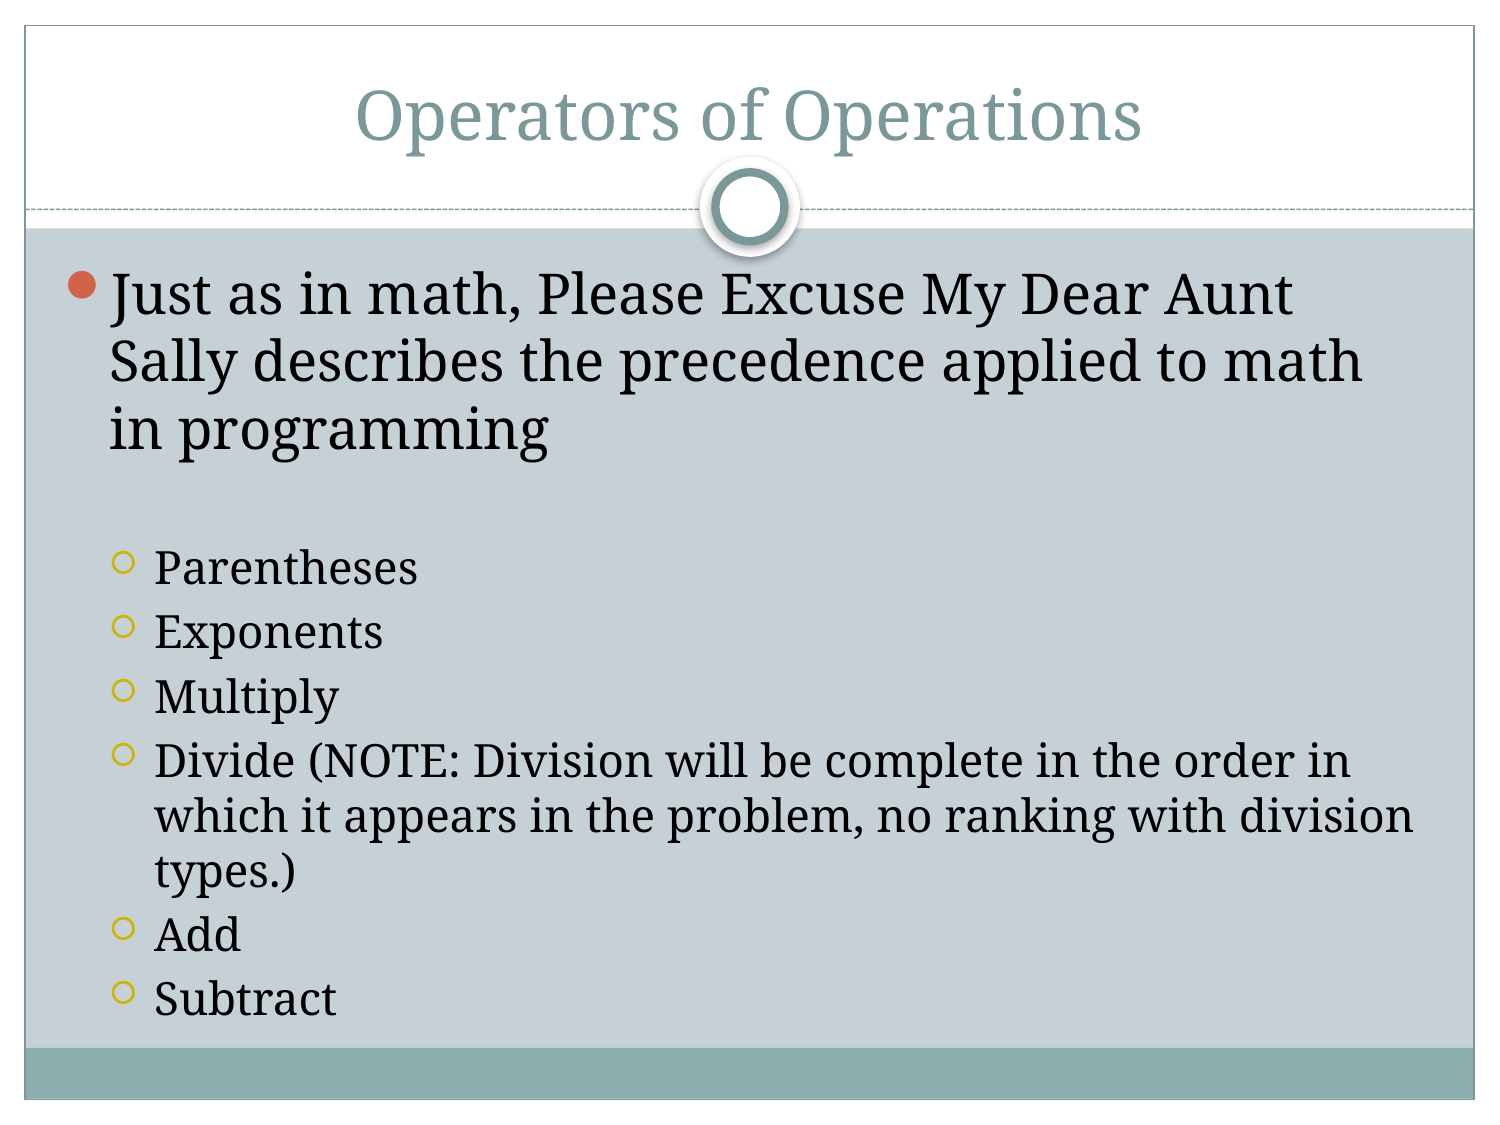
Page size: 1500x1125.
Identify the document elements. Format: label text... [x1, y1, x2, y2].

title Operators of Operations [49, 37, 1450, 162]
list Just as in math, Please Excuse My Dear Aunt Sally describes the precedence applied to math in programming Parentheses Exponents Multiply Divide (NOTE: Division will be complete in the order in which it appears in the problem, no ranking with division types.) Add Subtract [49, 250, 1445, 1001]
